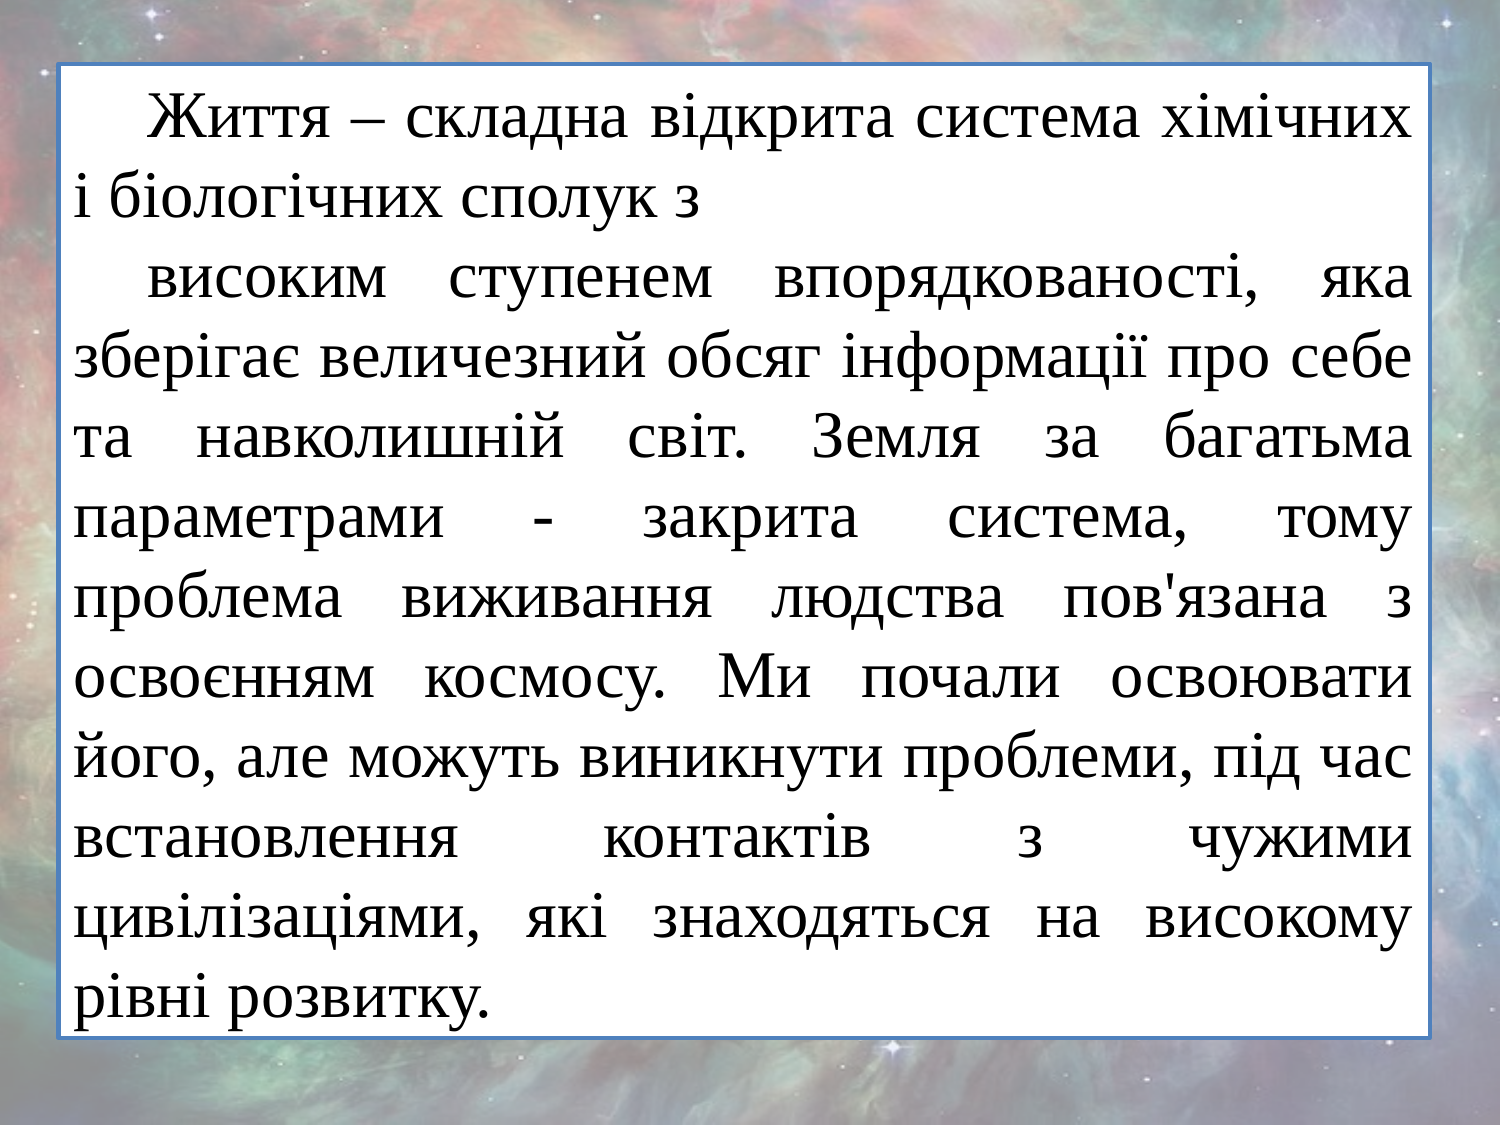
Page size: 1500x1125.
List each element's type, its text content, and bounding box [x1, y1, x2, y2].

text_box Життя – складна відкрита система хімічних і біологічних сполук з високим ступенем впорядкованості, яка зберігає величезний обсяг інформації про себе та навколишній світ. Земля за багатьма параметрами - закрита система, тому проблема виживання людства пов'язана з освоєнням космосу. Ми почали освоювати його, але можуть виникнути проблеми, під час встановлення контактів з чужими цивілізаціями, які знаходяться на високому рівні розвитку. [56, 62, 1432, 1040]
